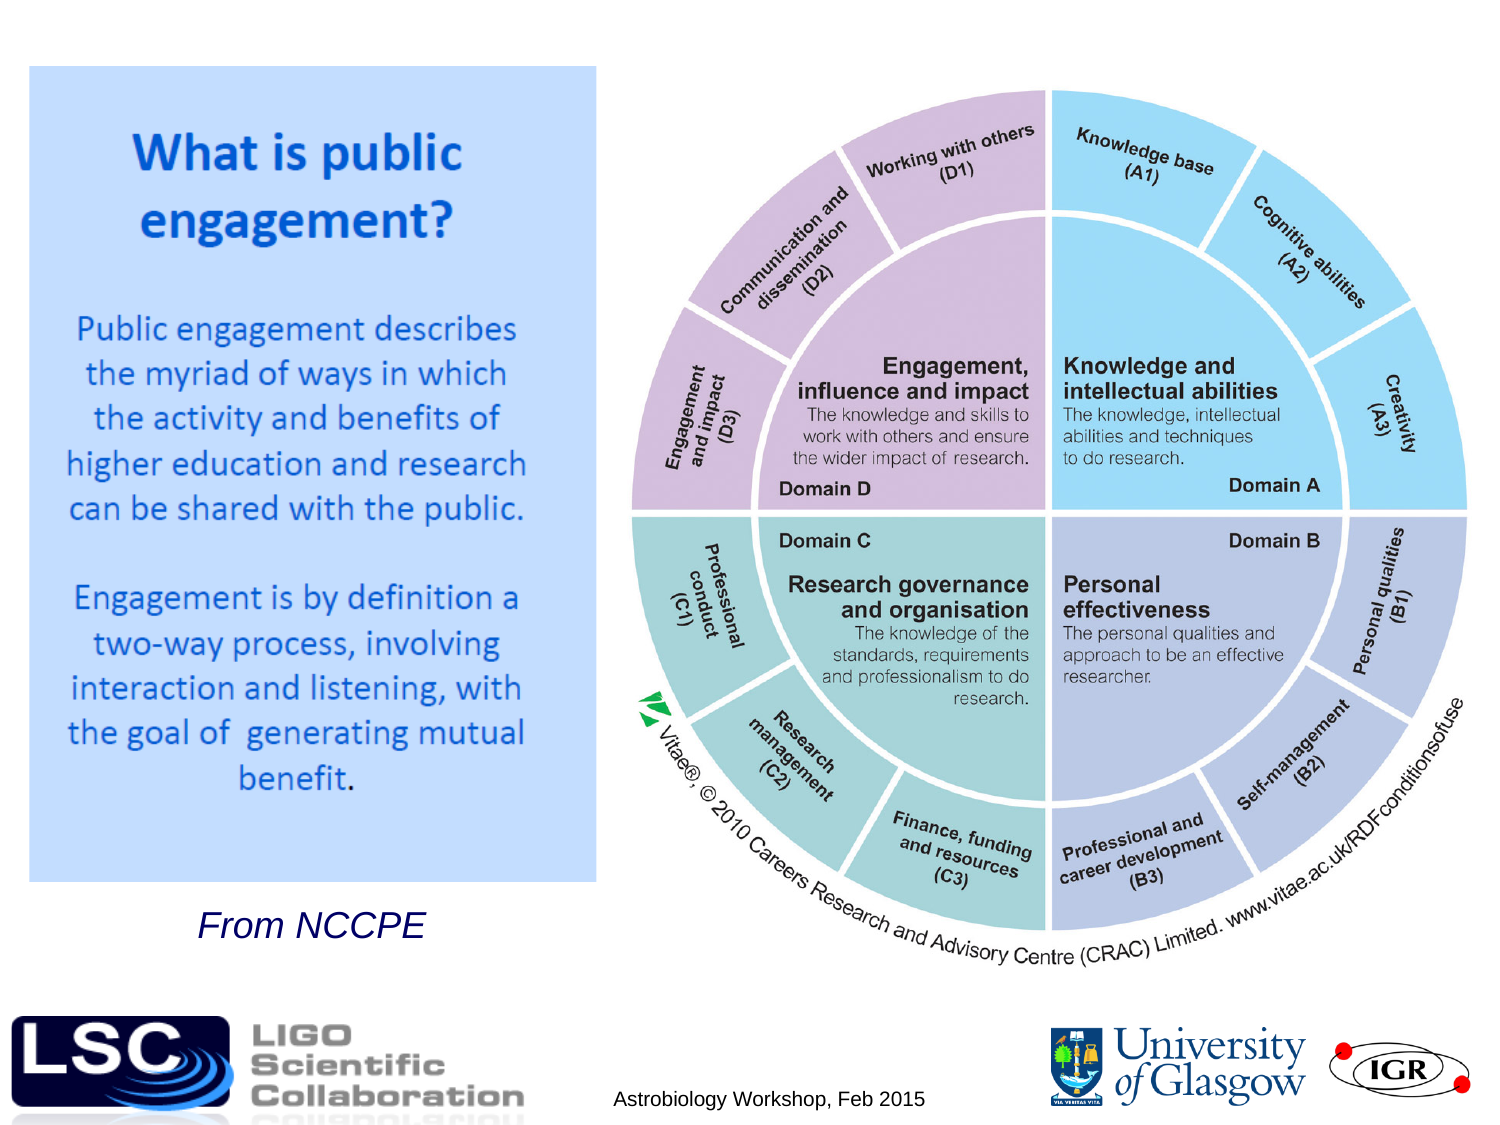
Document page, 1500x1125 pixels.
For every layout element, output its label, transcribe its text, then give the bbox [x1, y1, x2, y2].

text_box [11, 1015, 1471, 1125]
picture [29, 66, 597, 882]
text_box From NCCPE [182, 893, 442, 953]
picture [607, 66, 1489, 992]
